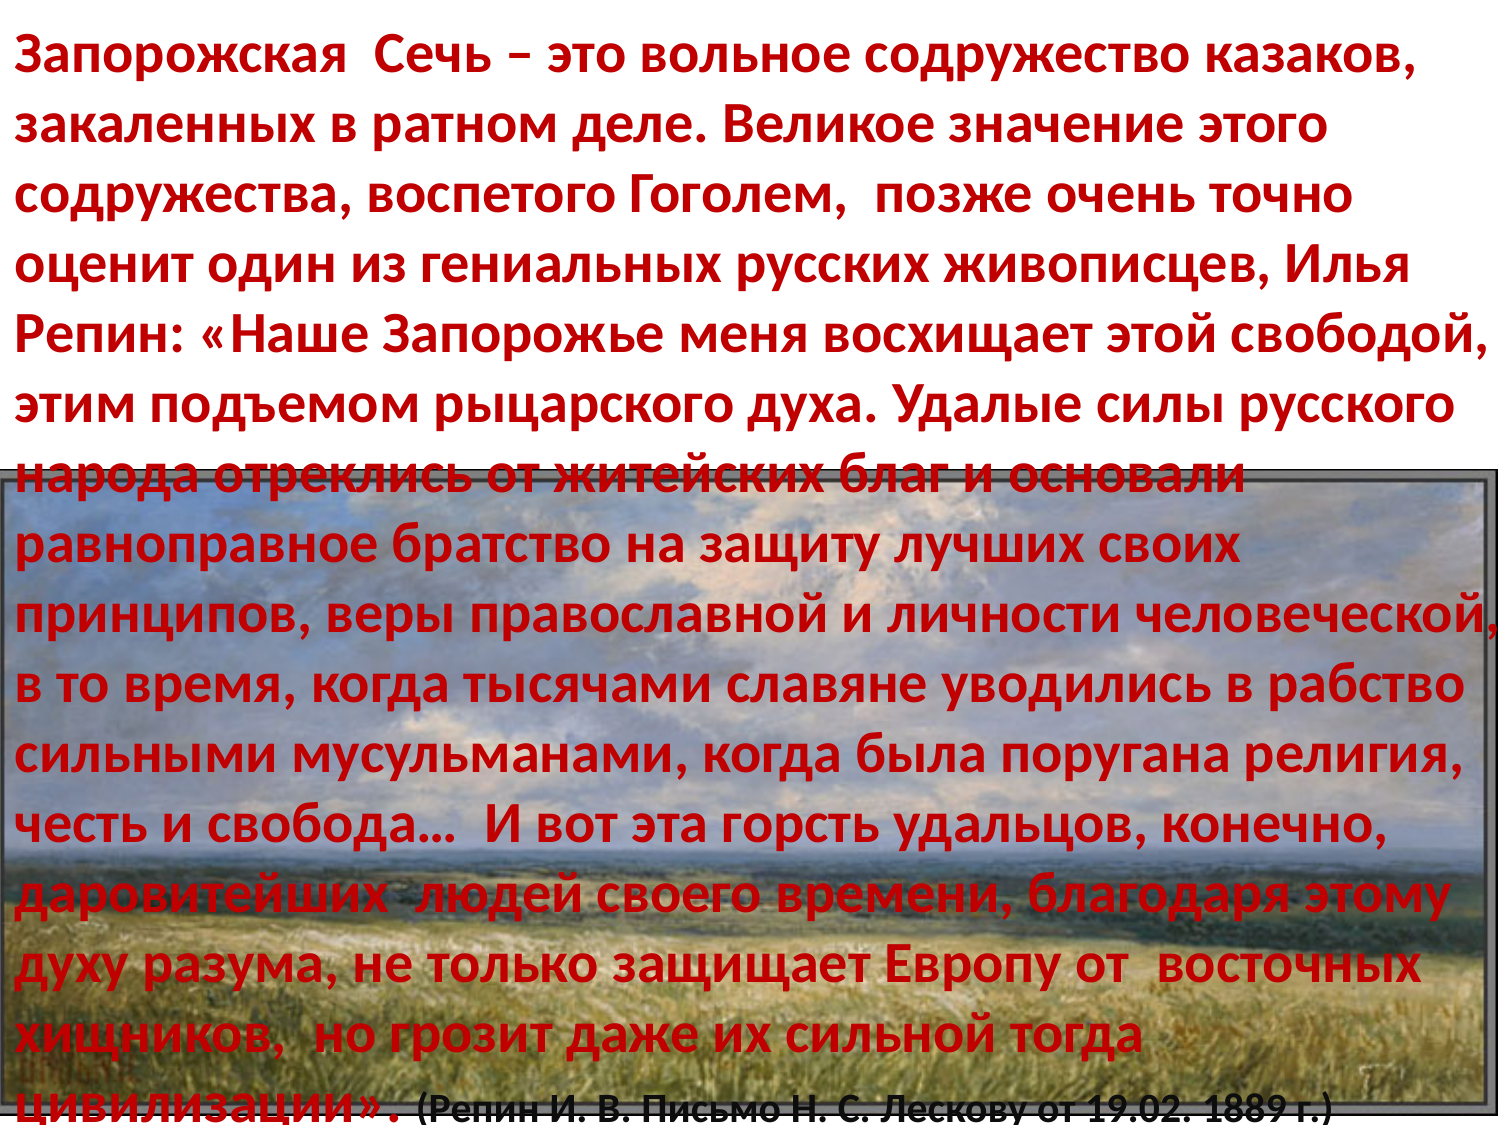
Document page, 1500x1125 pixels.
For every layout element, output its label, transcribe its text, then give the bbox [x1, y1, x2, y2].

text_box Запорожская Сечь – это вольное содружество казаков, закаленных в ратном деле. Великое значение этого содружества, воспетого Гоголем, позже очень точно оценит один из гениальных русских живописцев, Илья Репин: «Наше Запорожье меня восхищает этой свободой, этим подъемом рыцарского духа. Удалые силы русского народа отреклись от житейских благ и основали равноправное братство на защиту лучших своих принципов, веры православной и личности человеческой, в то время, когда тысячами славяне уводились в рабство сильными мусульманами, когда была поругана религия, честь и свобода… И вот эта горсть удальцов, конечно, даровитейших людей своего времени, благодаря этому духу разума, не только защищает Европу от восточных хищников, но грозит даже их сильной тогда цивилизации». (Репин И. В. Письмо Н. С. Лескову от 19.02. 1889 г.) [0, 7, 1500, 470]
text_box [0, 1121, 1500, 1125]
picture [0, 468, 1498, 1116]
